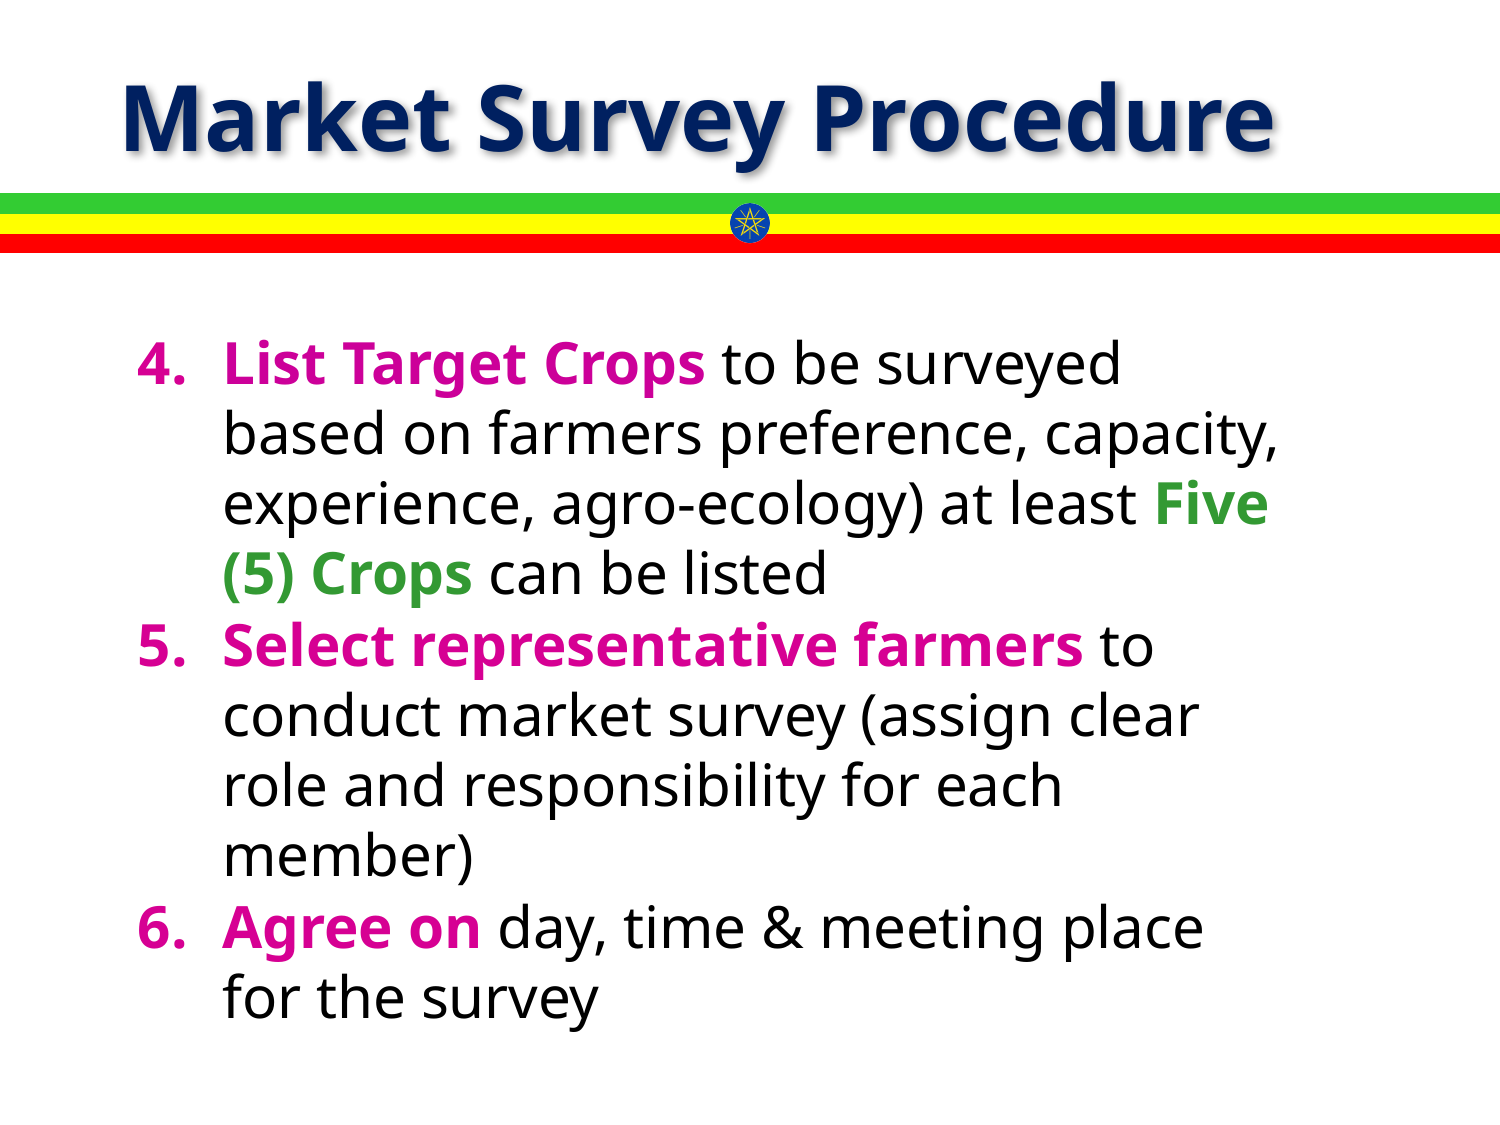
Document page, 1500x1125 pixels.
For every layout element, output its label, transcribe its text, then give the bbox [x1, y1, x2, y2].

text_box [0, 202, 1500, 244]
list List Target Crops to be surveyed based on farmers preference, capacity, experience, agro-ecology) at least Five (5) Crops can be listed Select representative farmers to conduct market survey (assign clear role and responsibility for each member) Agree on day, time & meeting place for the survey [121, 318, 1371, 1029]
text_box Market Survey Procedure [103, 12, 1397, 202]
